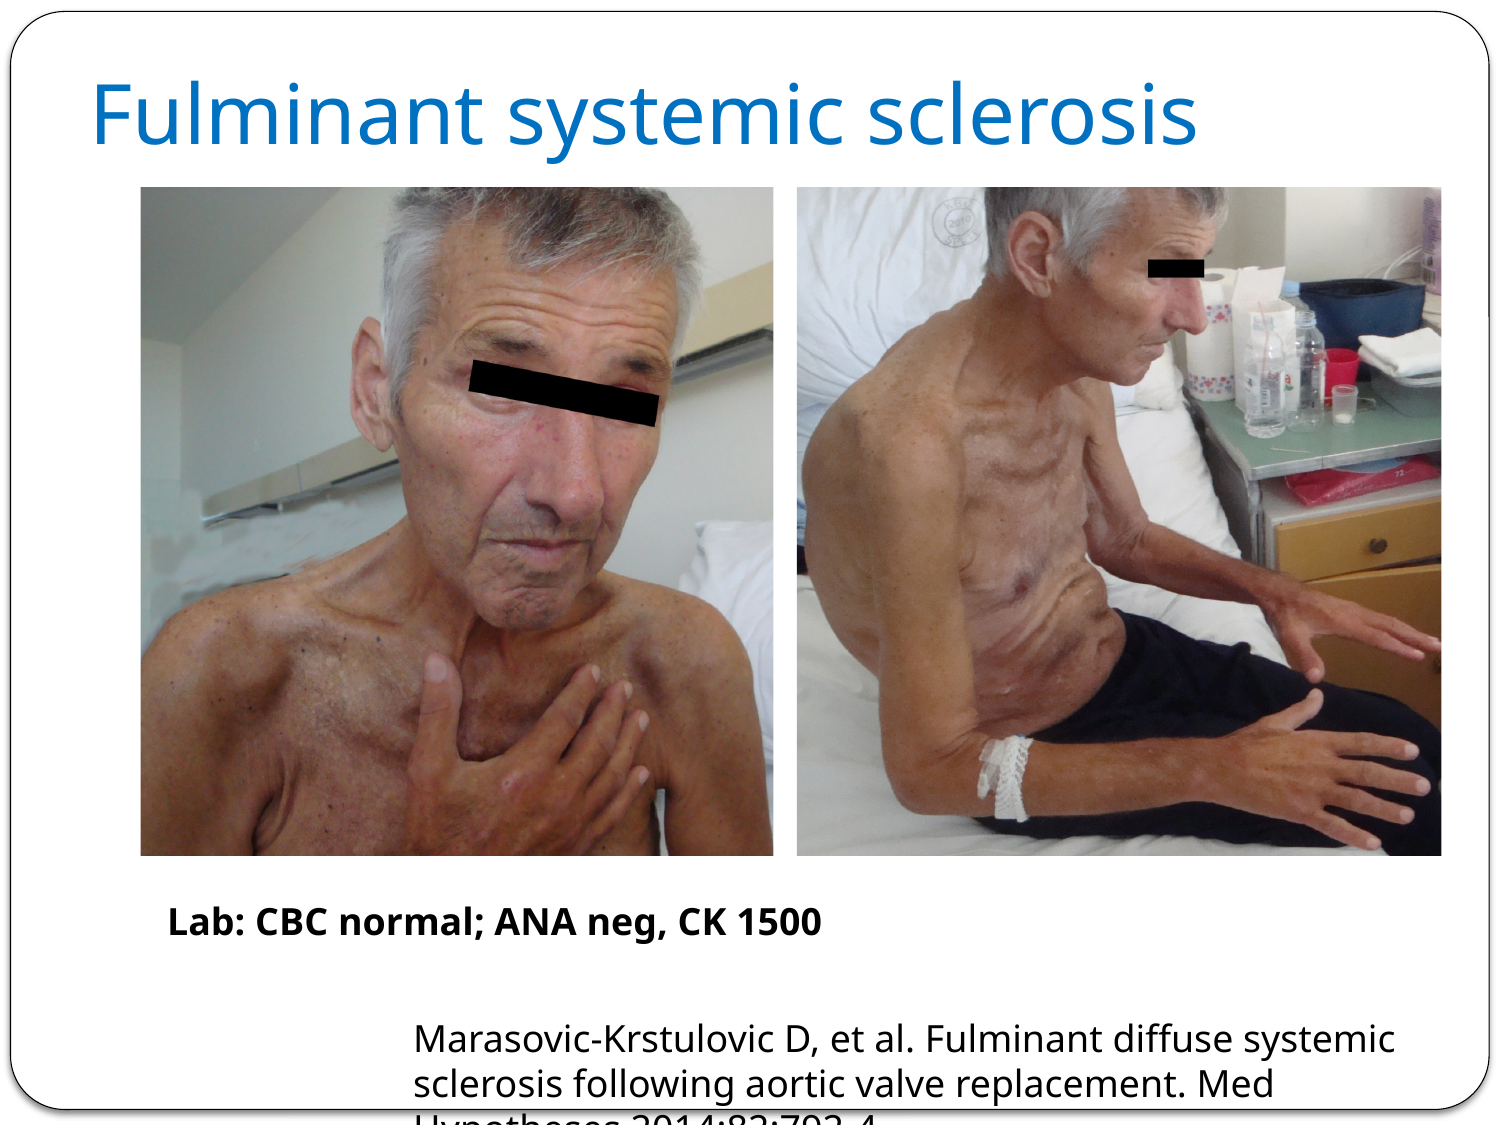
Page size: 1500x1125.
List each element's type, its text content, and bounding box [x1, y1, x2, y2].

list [140, 187, 774, 856]
text_box Lab: CBC normal; ANA neg, CK 1500 [152, 890, 1442, 951]
title Fulminant systemic sclerosis [75, 45, 1425, 176]
picture [796, 187, 1442, 856]
text_box Marasovic-Krstulovic D, et al. Fulminant diffuse systemic sclerosis following aortic valve replacement. Med Hypotheses 2014;82:792-4 [398, 1007, 1477, 1125]
